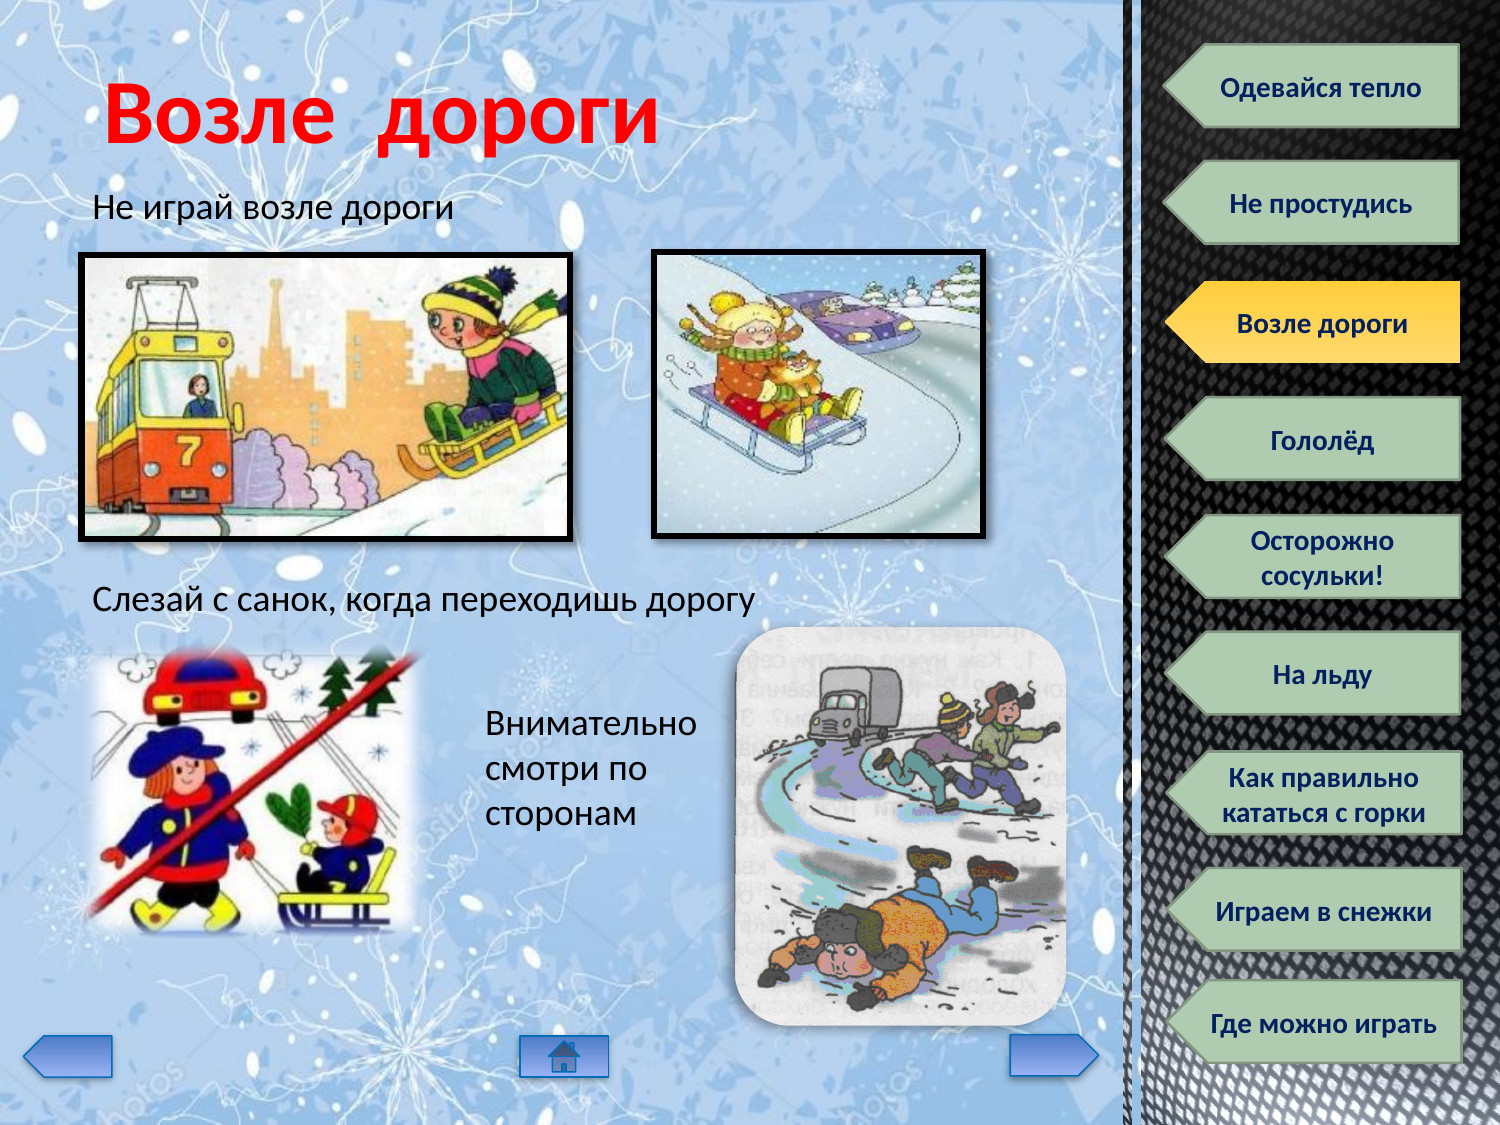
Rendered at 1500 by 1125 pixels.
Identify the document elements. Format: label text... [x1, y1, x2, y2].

text_box Как правильно кататься с горки [1165, 750, 1463, 836]
text_box Внимательно смотри по сторонам [470, 690, 720, 841]
text_box Играем в снежки [1165, 866, 1463, 952]
text_box Где можно играть [1165, 978, 1463, 1065]
text_box Возле дороги [88, 44, 1058, 170]
text_box Гололёд [1163, 395, 1462, 482]
text_box На льду [1163, 630, 1462, 716]
text_box Не играй возле дороги [77, 174, 474, 235]
text_box [519, 1035, 609, 1078]
text_box Слезай с санок, когда переходишь дорогу [77, 566, 791, 627]
text_box [1009, 1033, 1100, 1077]
picture [0, 0, 1500, 1125]
text_box Одевайся тепло [1162, 43, 1460, 129]
text_box Возле дороги [1164, 280, 1461, 364]
text_box Осторожно сосульки! [1163, 513, 1462, 600]
text_box [22, 1035, 113, 1078]
text_box Не простудись [1162, 159, 1460, 245]
